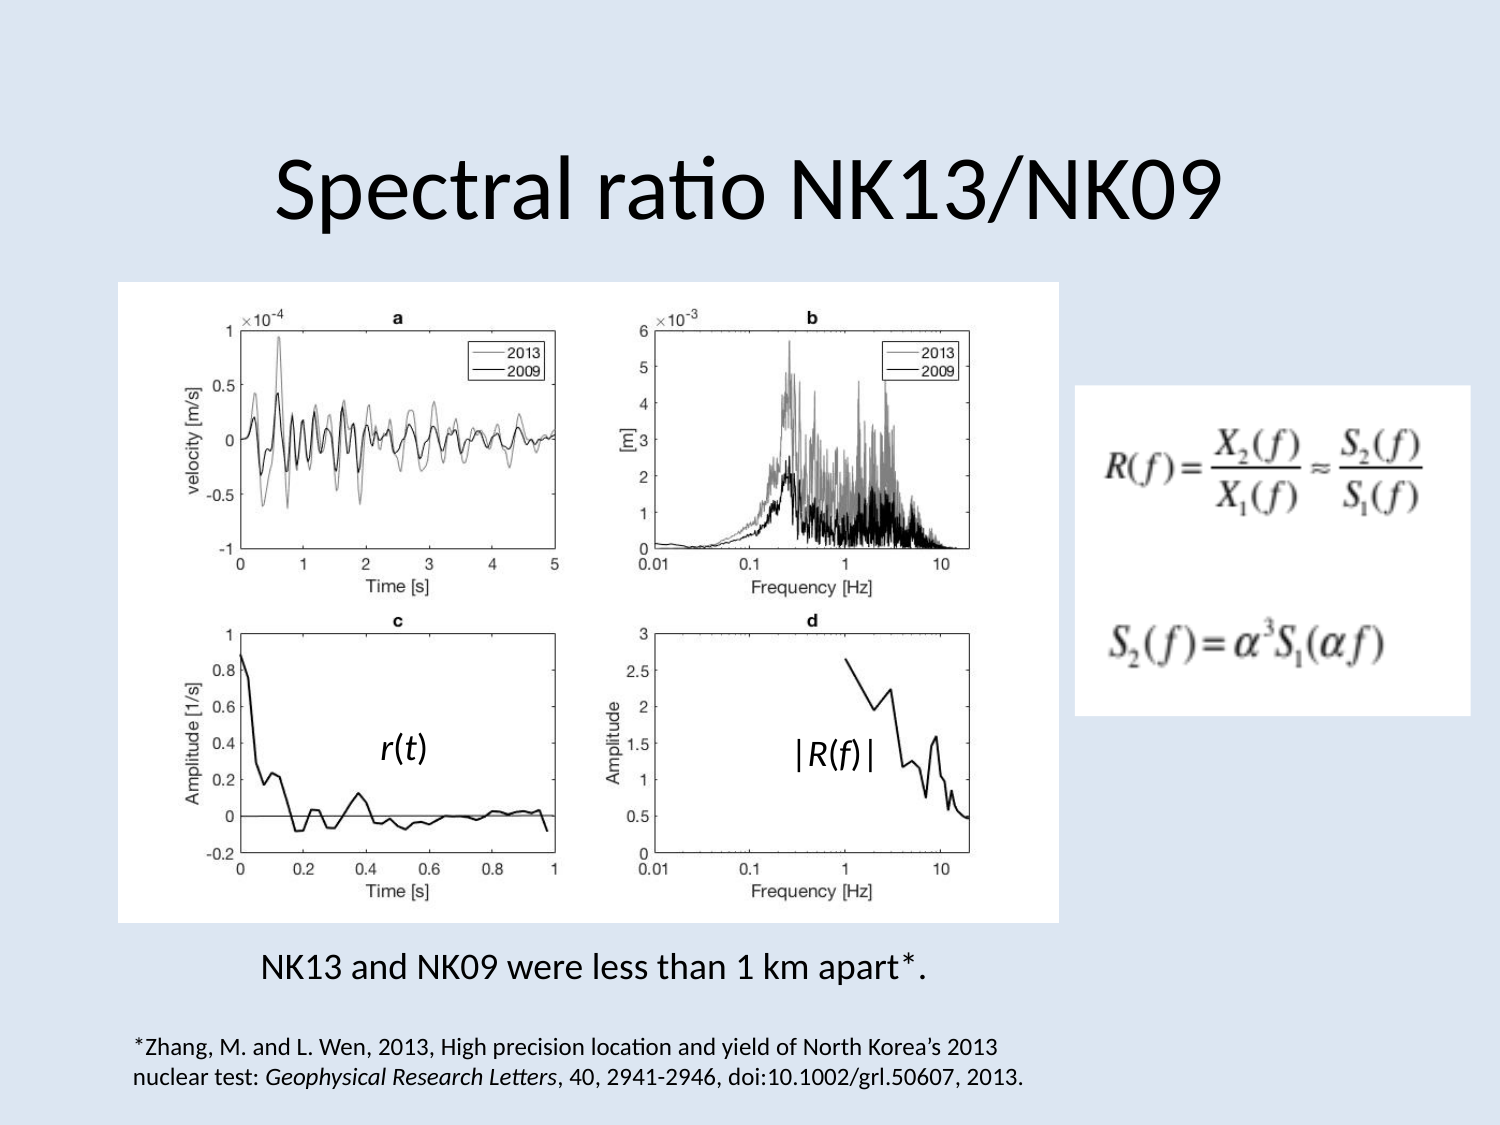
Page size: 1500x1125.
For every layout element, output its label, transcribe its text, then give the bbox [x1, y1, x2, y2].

picture [1099, 420, 1426, 522]
text_box *Zhang, M. and L. Wen, 2013, High precision location and yield of North Korea’s 2013 nuclear test: Geophysical Research Letters, 40, 2941-2946, doi:10.1002/grl.50607, 2013. [118, 1023, 1059, 1098]
title Spectral ratio NK13/NK09 [75, 95, 1425, 271]
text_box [117, 282, 1059, 924]
text_box [1073, 383, 1473, 718]
text_box NK13 and NK09 were less than 1 km apart*. [245, 934, 944, 995]
picture [1104, 609, 1389, 672]
